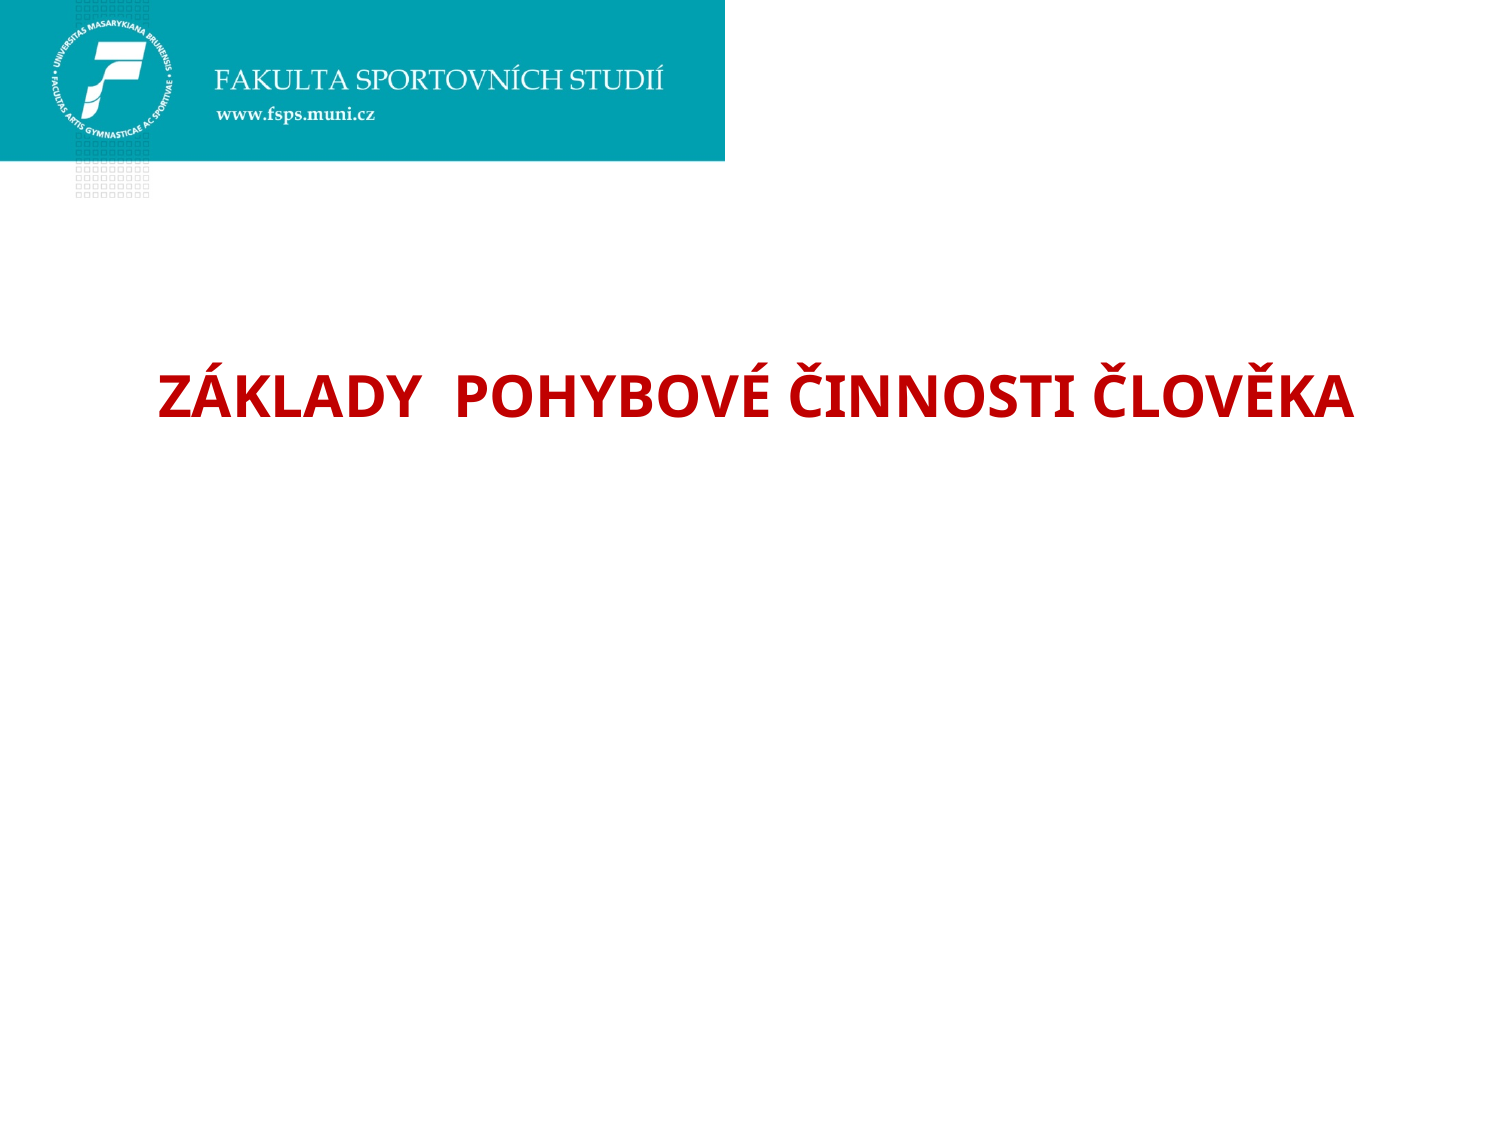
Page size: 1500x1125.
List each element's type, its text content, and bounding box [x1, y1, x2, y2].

picture [0, 0, 725, 200]
text_box ZÁKLADY POHYBOVÉ ČINNOSTI ČLOVĚKA [143, 351, 1371, 437]
